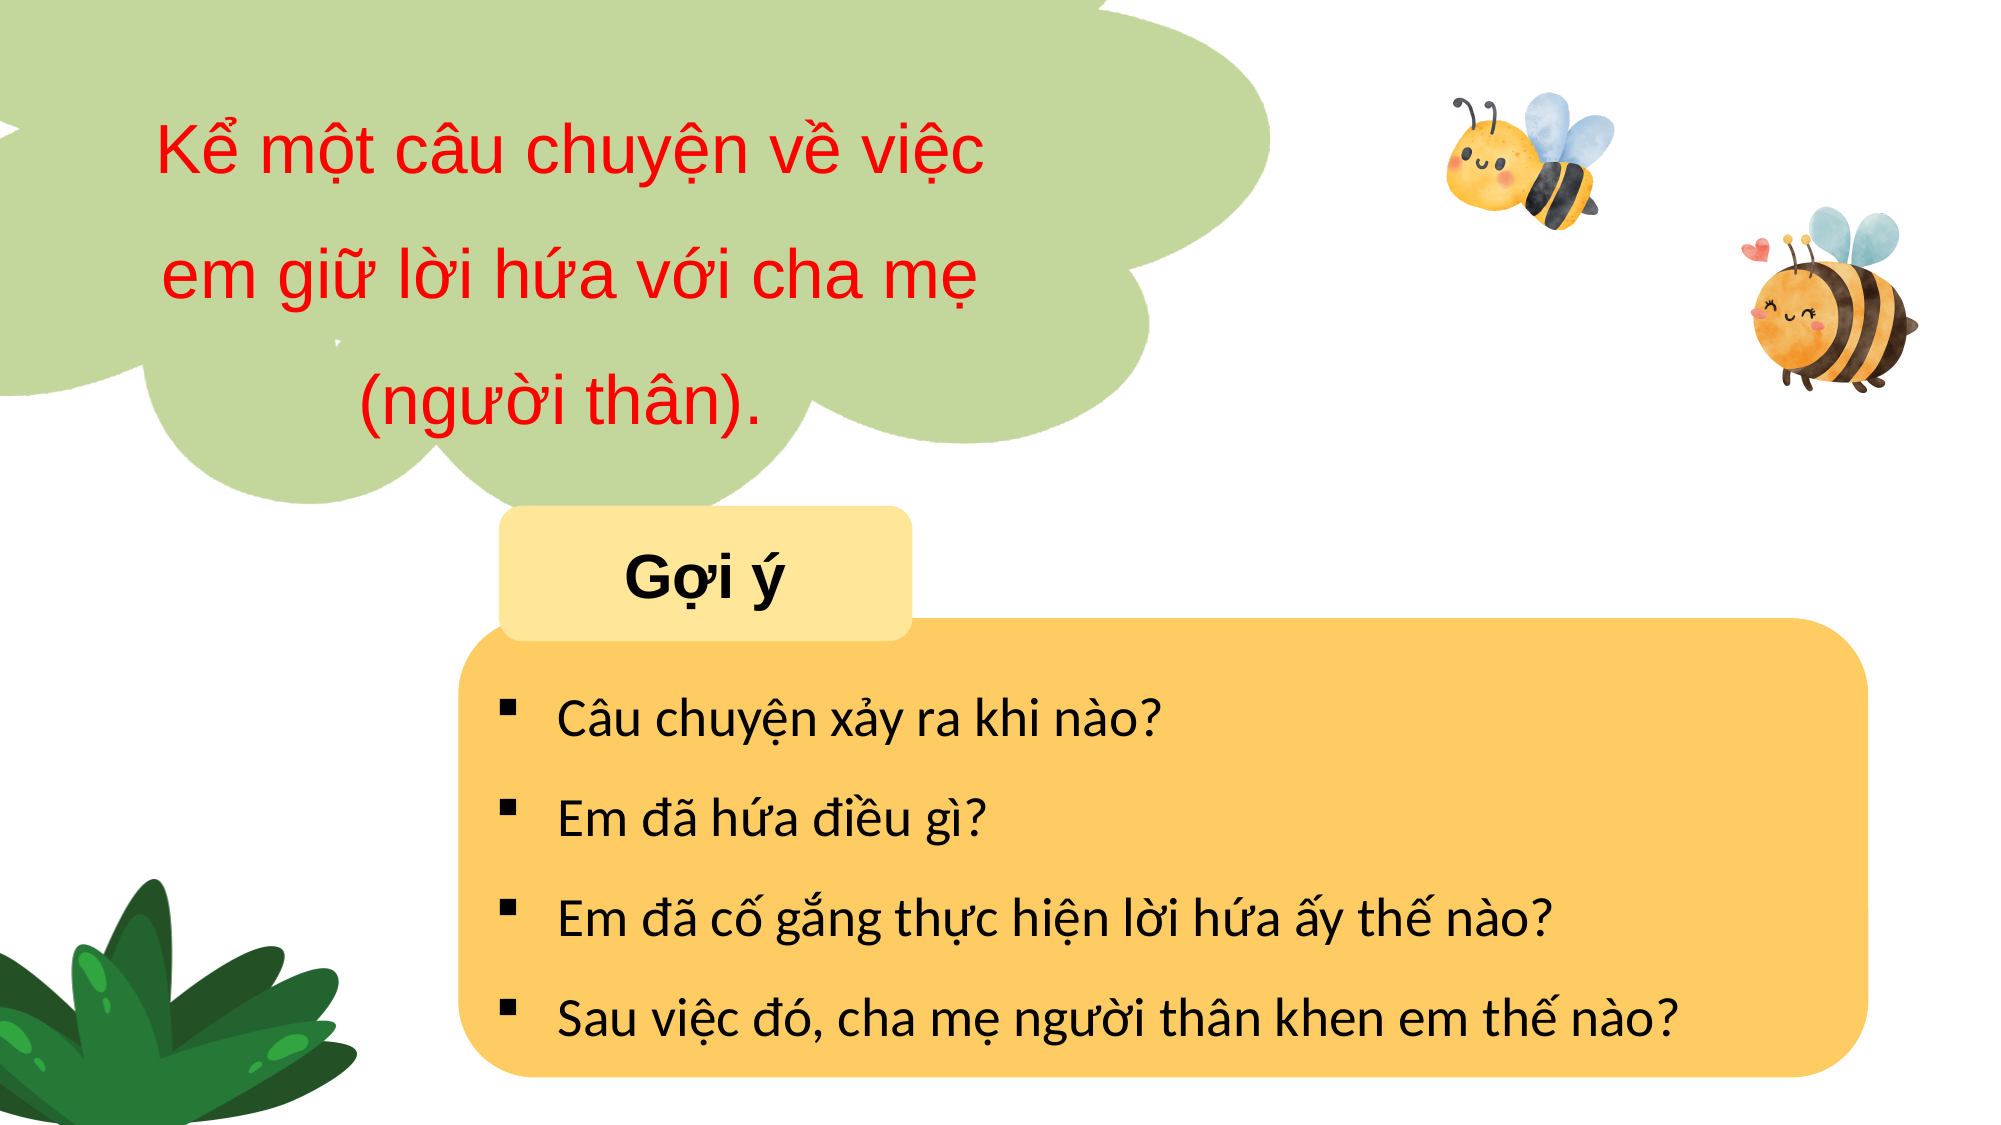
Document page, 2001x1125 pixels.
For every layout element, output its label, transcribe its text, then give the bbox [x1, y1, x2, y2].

text_box Gợi ý [498, 529, 913, 642]
picture [1426, 66, 1627, 241]
picture [0, 879, 358, 1125]
text_box Câu chuyện xảy ra khi nào? Em đã hứa điều gì? Em đã cố gắng thực hiện lời hứa ấy thế nào? Sau việc đó, cha mẹ người thân khen em thế nào? [458, 618, 1869, 1078]
picture [1717, 188, 1938, 410]
picture [0, 0, 1276, 529]
